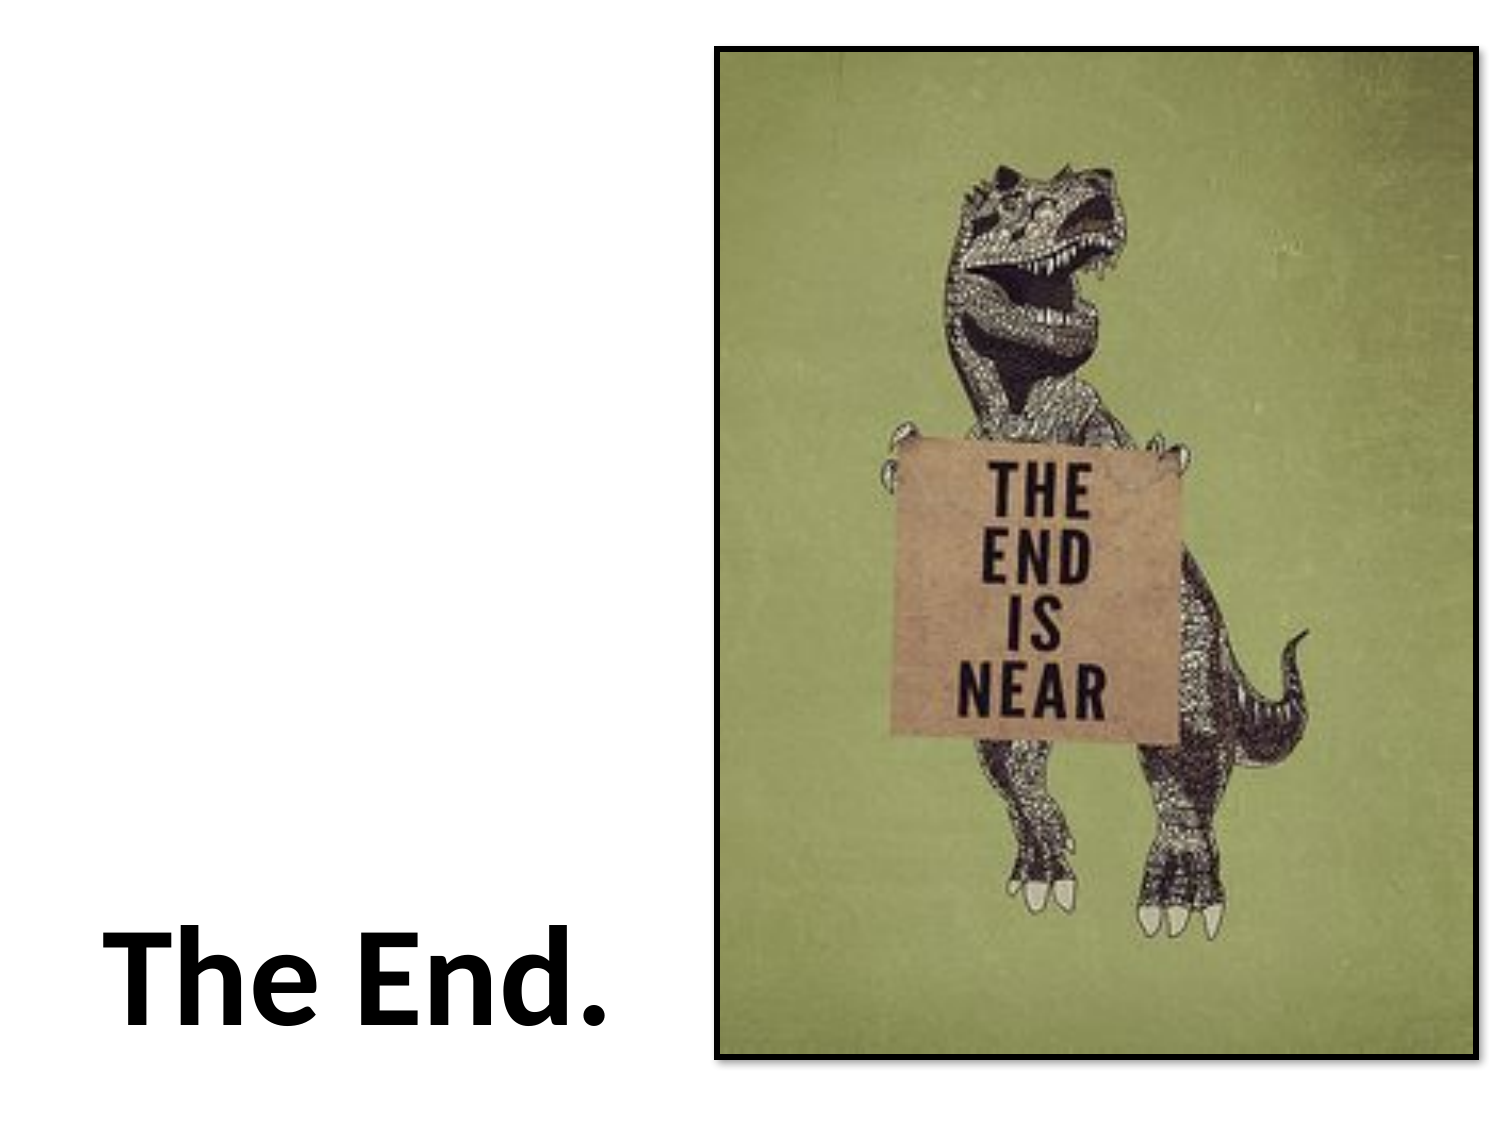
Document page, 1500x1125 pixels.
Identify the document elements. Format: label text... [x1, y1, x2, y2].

title The End. [0, 874, 713, 1063]
picture [719, 52, 1473, 1055]
